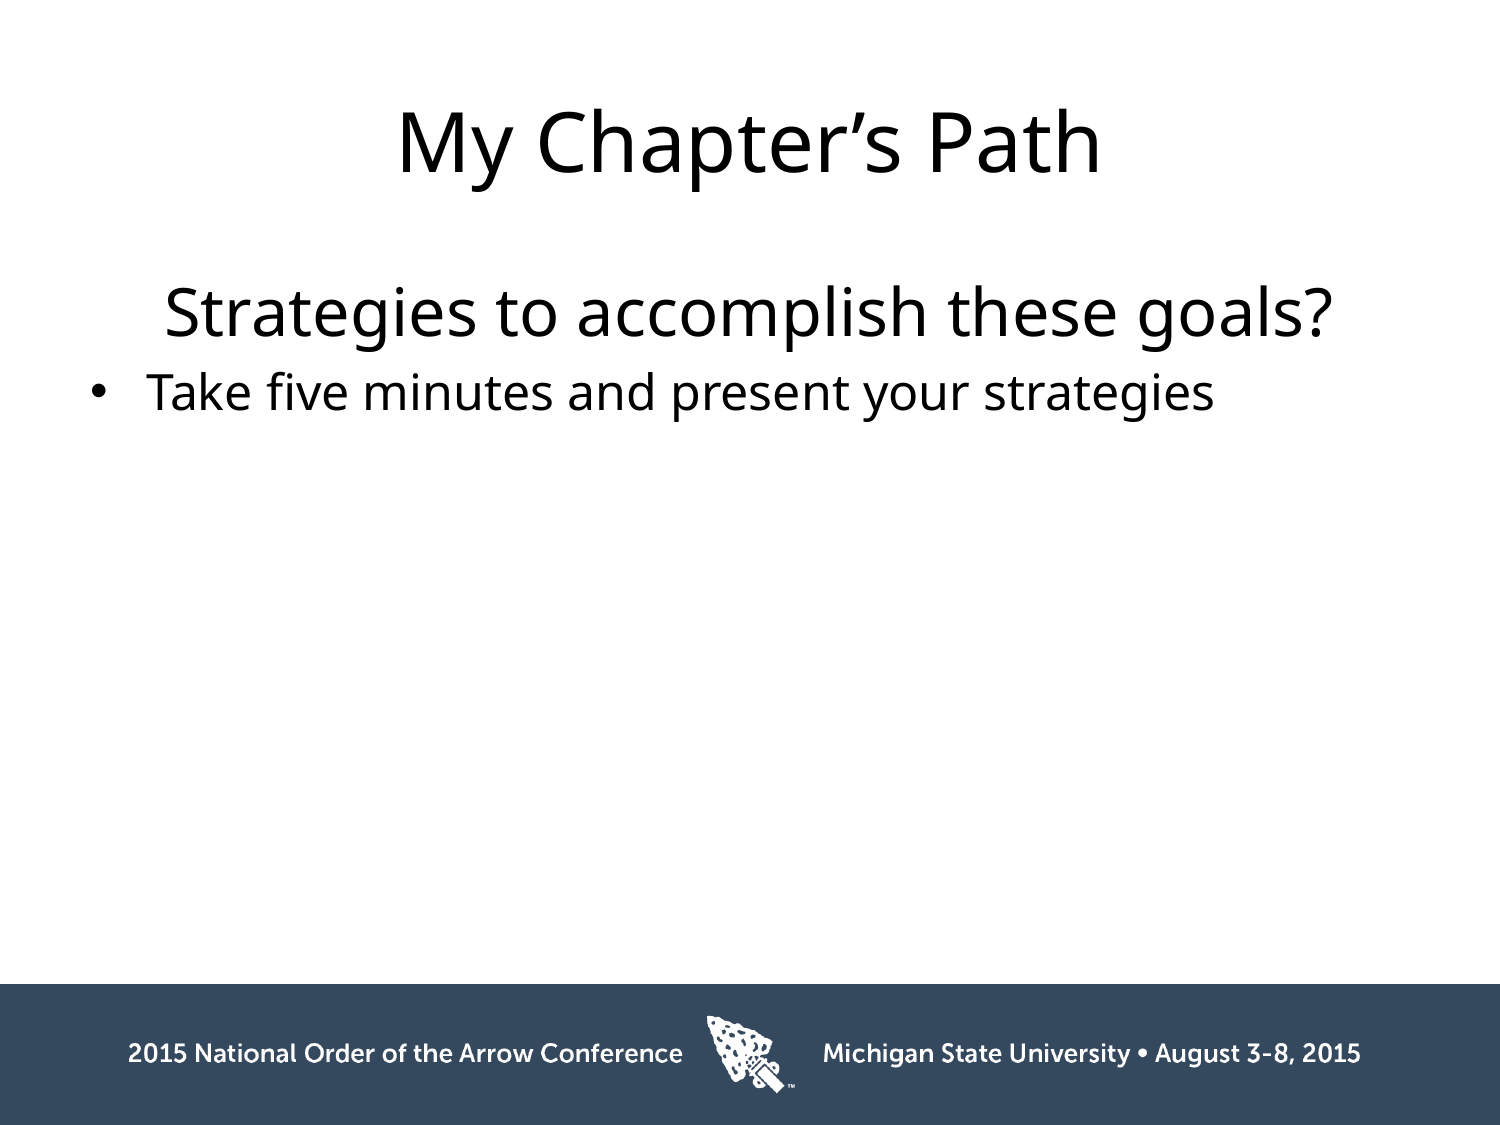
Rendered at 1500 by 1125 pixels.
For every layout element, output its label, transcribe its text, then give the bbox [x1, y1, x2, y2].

list Strategies to accomplish these goals? Take five minutes and present your strategies [75, 262, 1425, 1005]
title My Chapter’s Path [75, 45, 1425, 233]
picture [0, 0, 1500, 1125]
